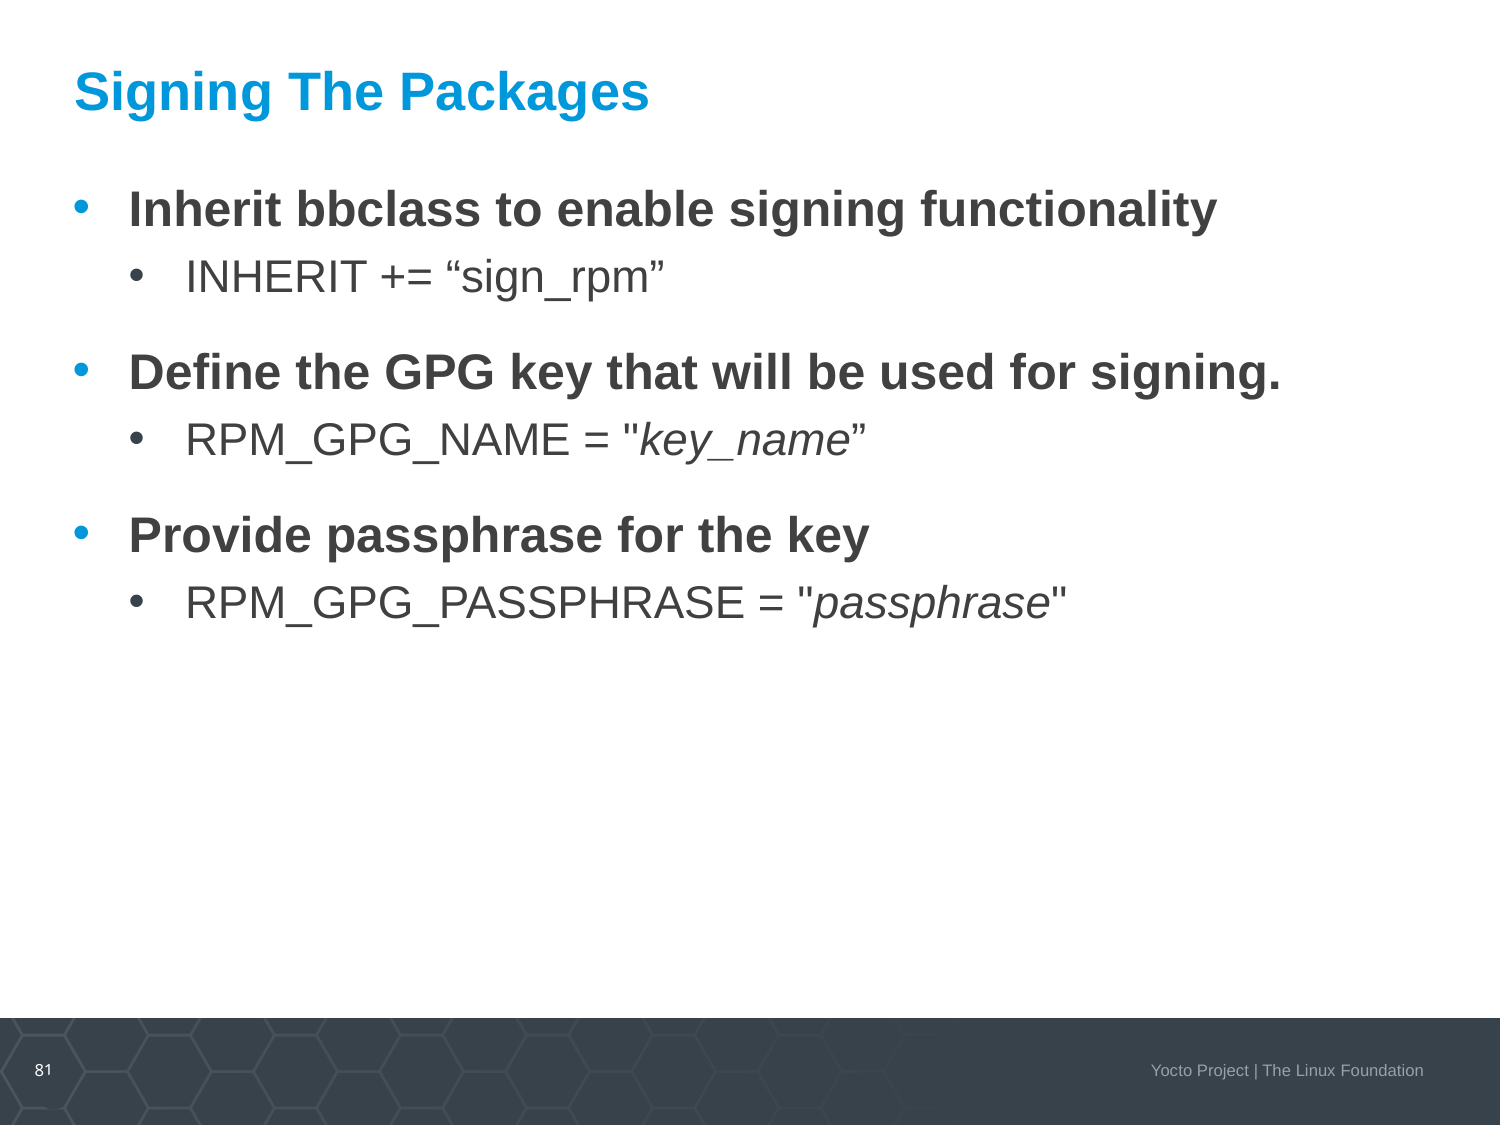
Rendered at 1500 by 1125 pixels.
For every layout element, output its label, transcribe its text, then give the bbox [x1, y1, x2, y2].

slide_number 81 [25, 1052, 64, 1089]
title Signing The Packages [74, 67, 1425, 213]
picture [0, 0, 1500, 1125]
list Inherit bbclass to enable signing functionality INHERIT += “sign_rpm” Define the GPG key that will be used for signing. RPM_GPG_NAME = "key_name” Provide passphrase for the key RPM_GPG_PASSPHRASE = "passphrase" [72, 176, 1423, 984]
